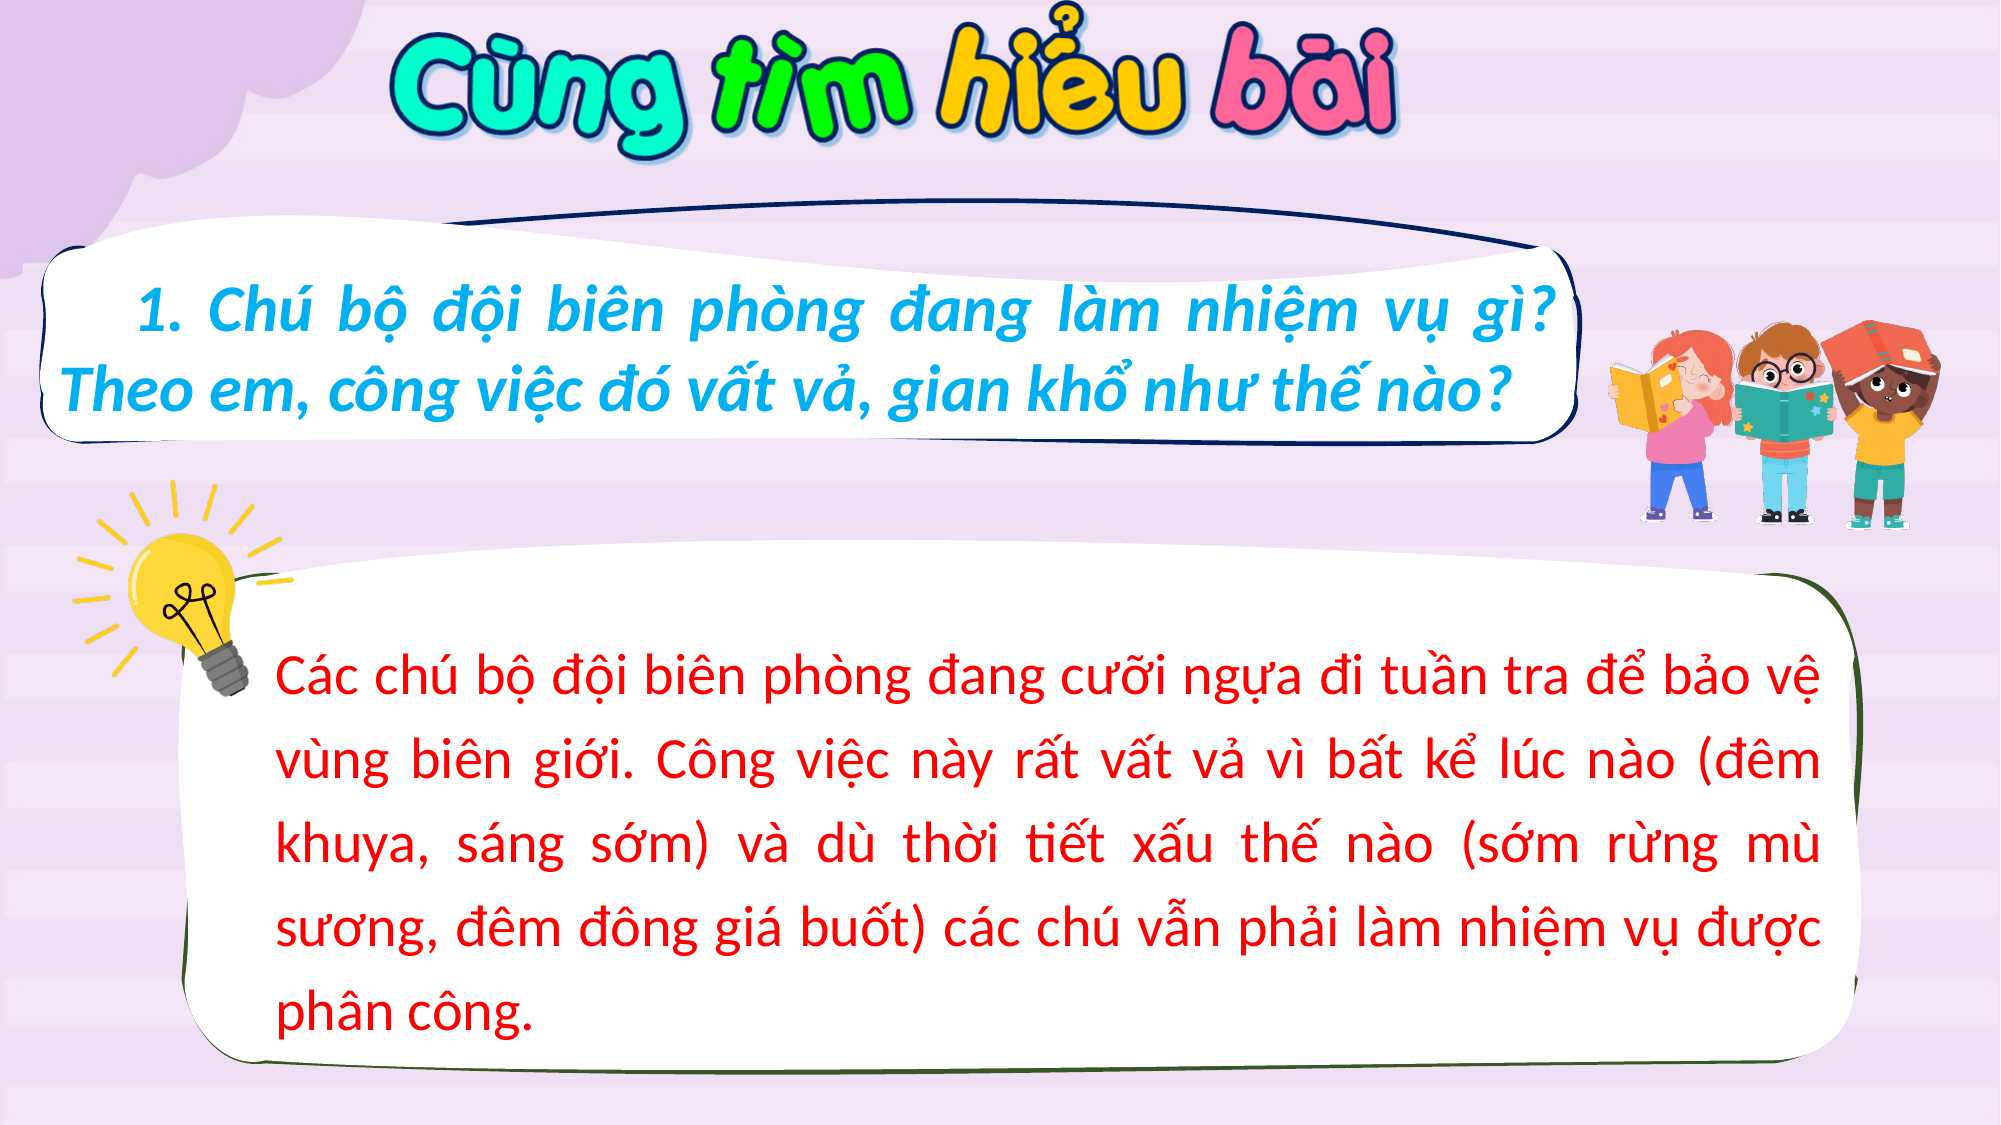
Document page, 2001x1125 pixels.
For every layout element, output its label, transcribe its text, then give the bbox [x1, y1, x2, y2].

picture [0, 0, 2001, 1125]
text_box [43, 452, 1855, 1061]
text_box 1. Chú bộ đội biên phòng đang làm nhiệm vụ gì? Theo em, công việc đó vất vả, gian khổ như thế nào? [39, 227, 1581, 445]
